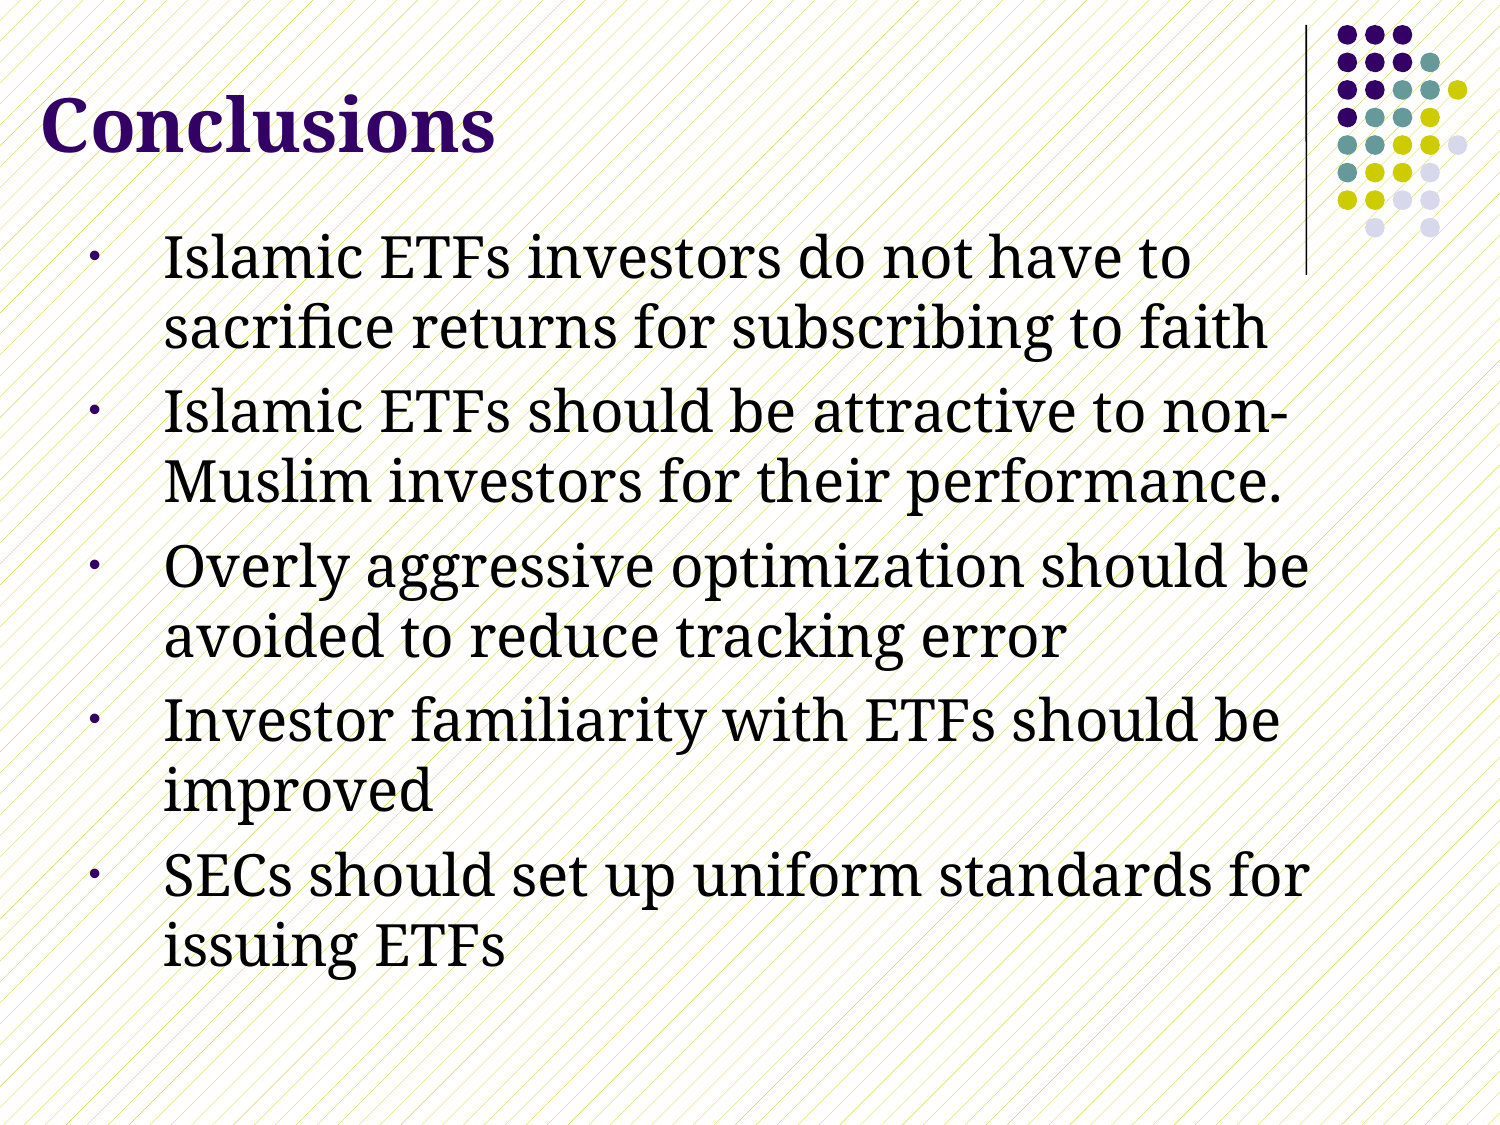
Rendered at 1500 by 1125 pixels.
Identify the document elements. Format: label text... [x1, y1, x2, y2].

list Islamic ETFs investors do not have to sacrifice returns for subscribing to faith Islamic ETFs should be attractive to non-Muslim investors for their performance. Overly aggressive optimization should be avoided to reduce tracking error Investor familiarity with ETFs should be improved SECs should set up uniform standards for issuing ETFs [73, 212, 1450, 1013]
title Conclusions [24, 24, 1288, 175]
